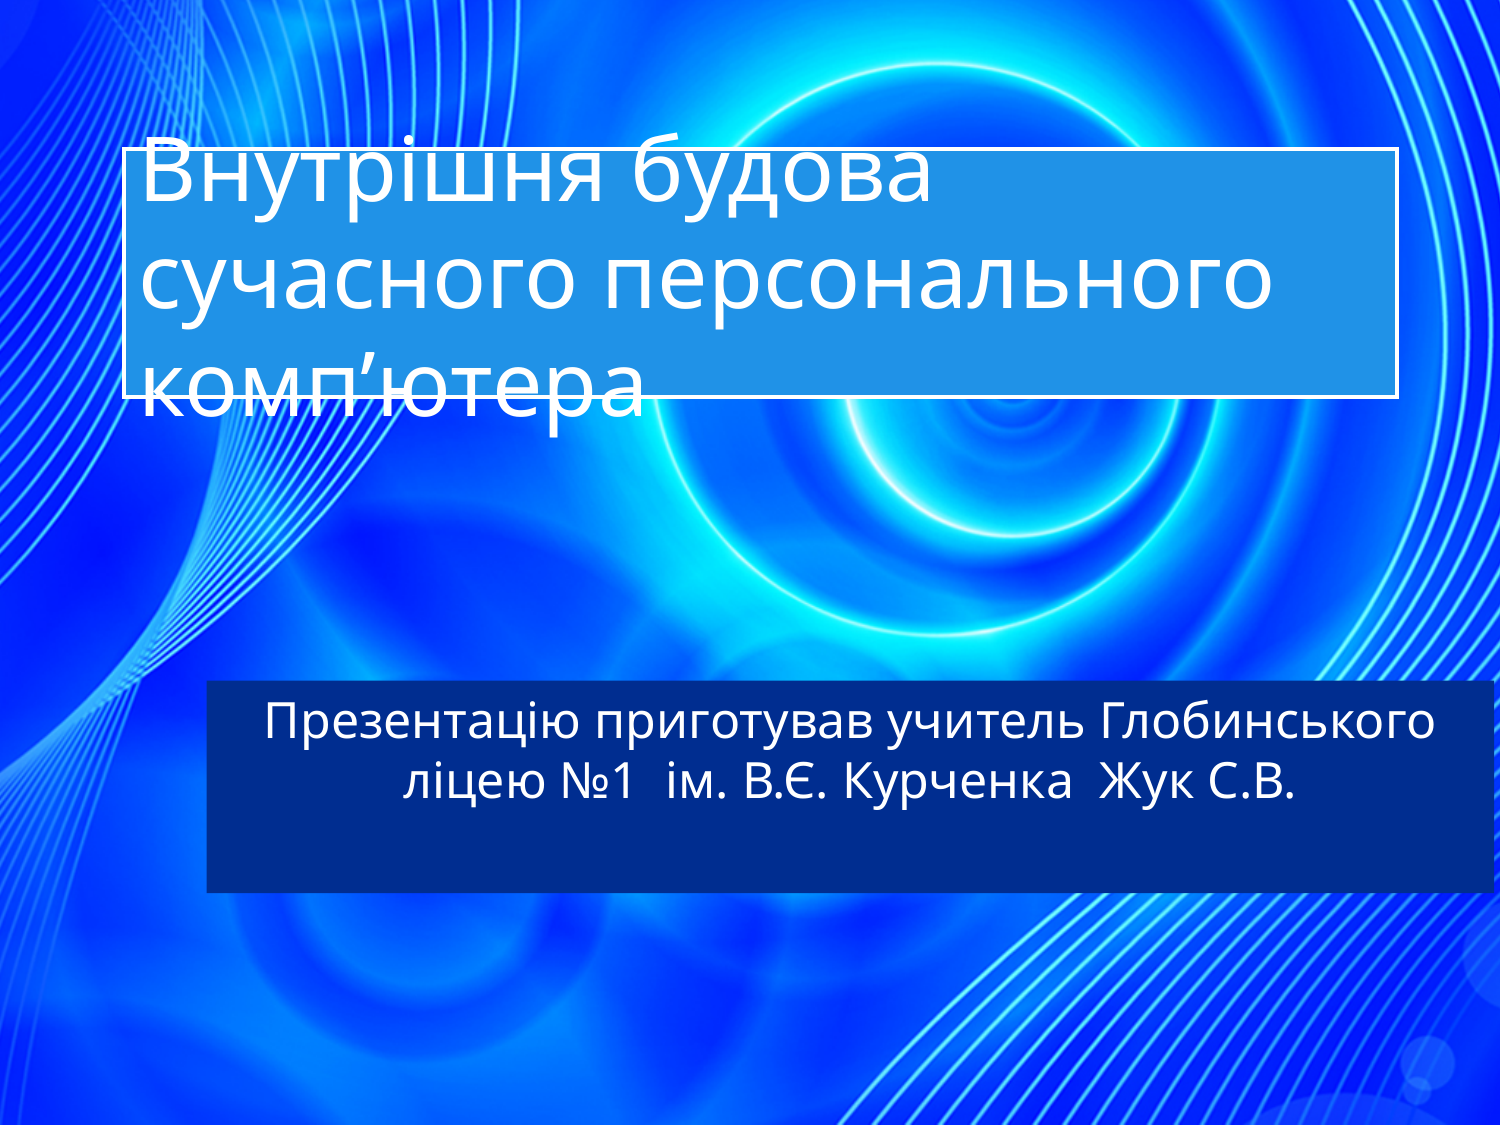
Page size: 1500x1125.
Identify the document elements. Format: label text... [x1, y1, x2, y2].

subtitle Презентацію приготував учитель Глобинського ліцею №1 ім. В.Є. Курченка Жук С.В. [206, 680, 1495, 894]
picture [0, 0, 1500, 1125]
title Внутрішня будова сучасного персонального комп’ютера [122, 147, 1399, 399]
